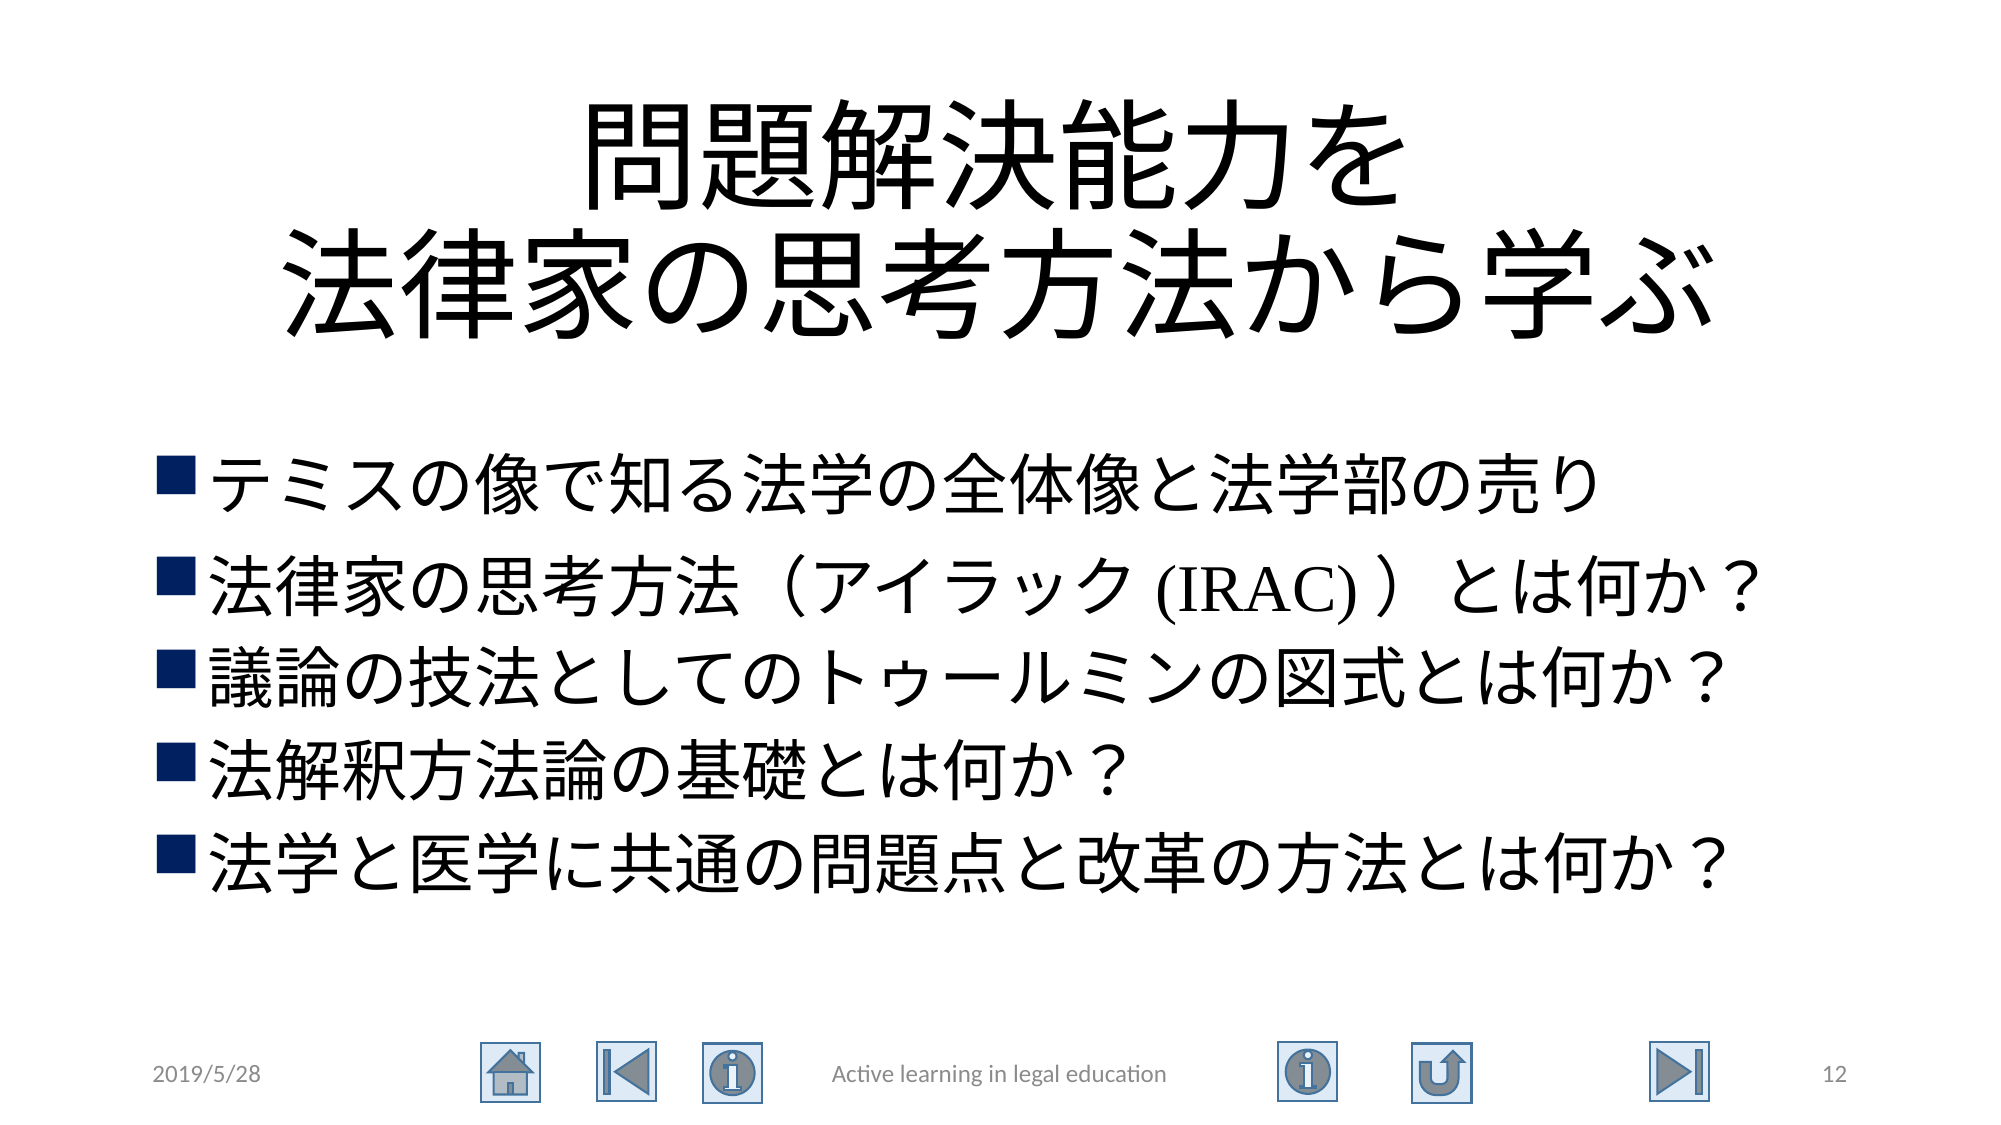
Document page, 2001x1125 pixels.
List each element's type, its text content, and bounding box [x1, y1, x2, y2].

list テミスの像で知る法学の全体像と法学部の売り 法律家の思考方法（アイラック(IRAC)）とは何か？ 議論の技法としてのトゥールミンの図式とは何か？ 法解釈方法論の基礎とは何か？ 法学と医学に共通の問題点と改革の方法とは何か？ [136, 443, 1862, 984]
slide_number 12 [1412, 1042, 1863, 1103]
footer Active learning in legal education [662, 1042, 1338, 1103]
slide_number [137, 1042, 588, 1103]
title 問題解決能力を 法律家の思考方法から学ぶ [136, 88, 1862, 364]
